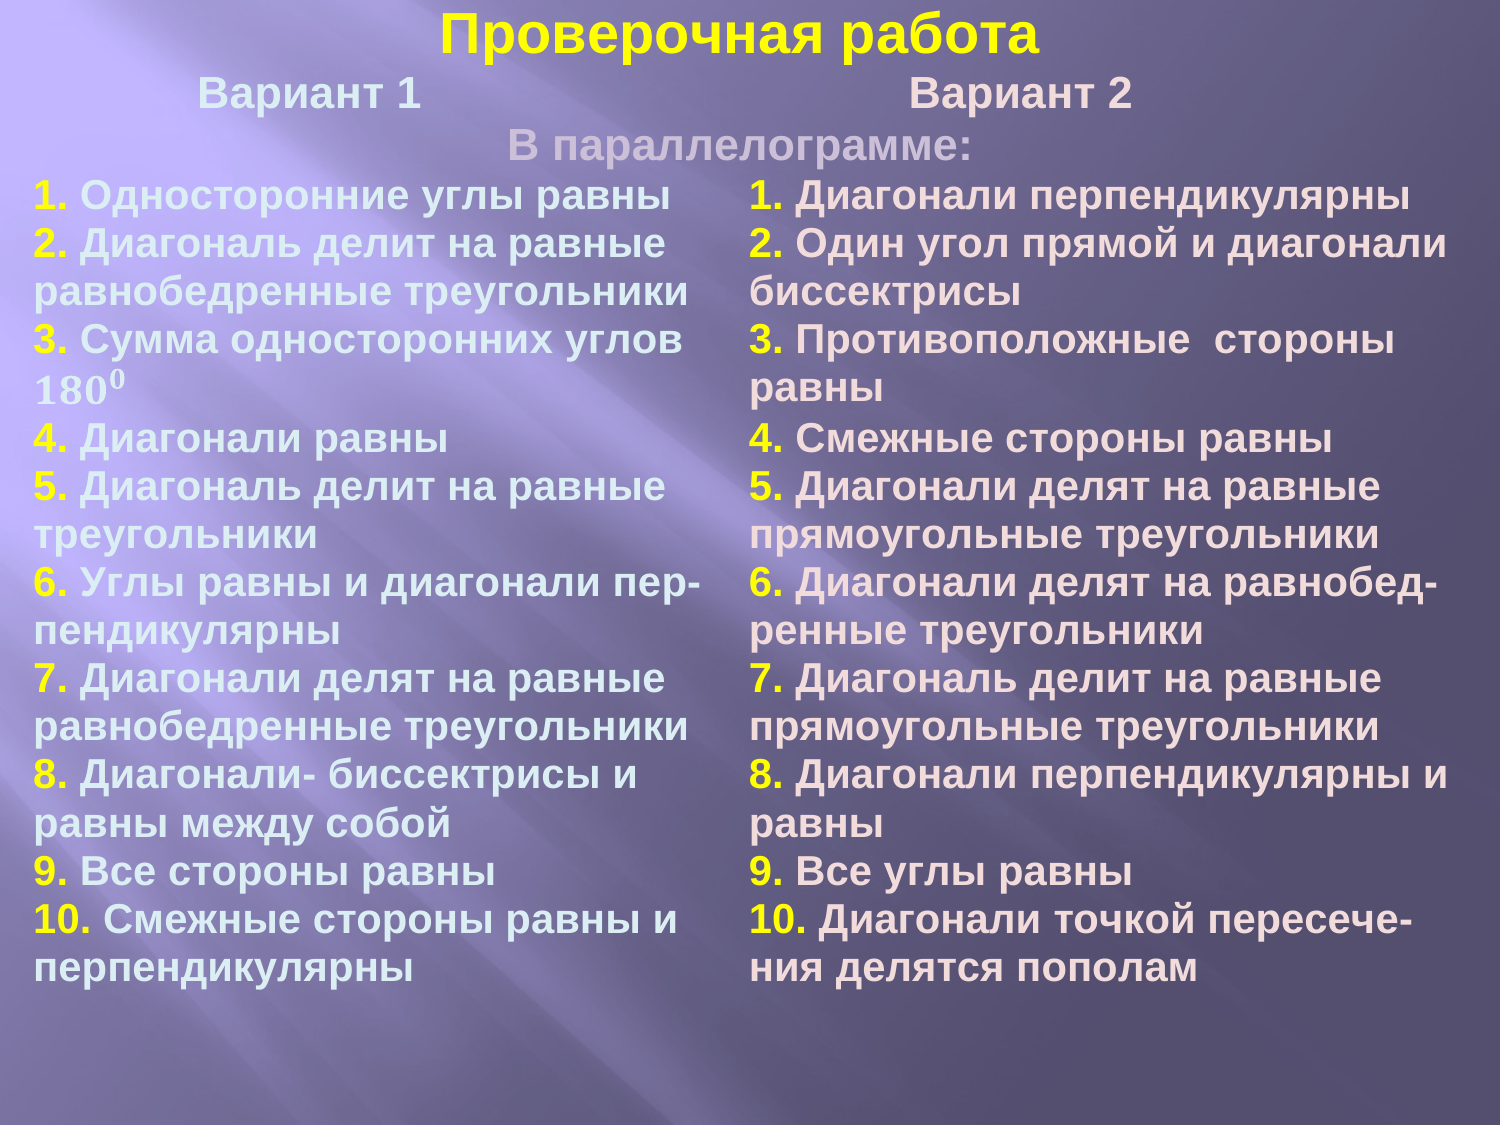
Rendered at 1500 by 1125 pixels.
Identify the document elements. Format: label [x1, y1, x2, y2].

text_box [22, 0, 1500, 1125]
